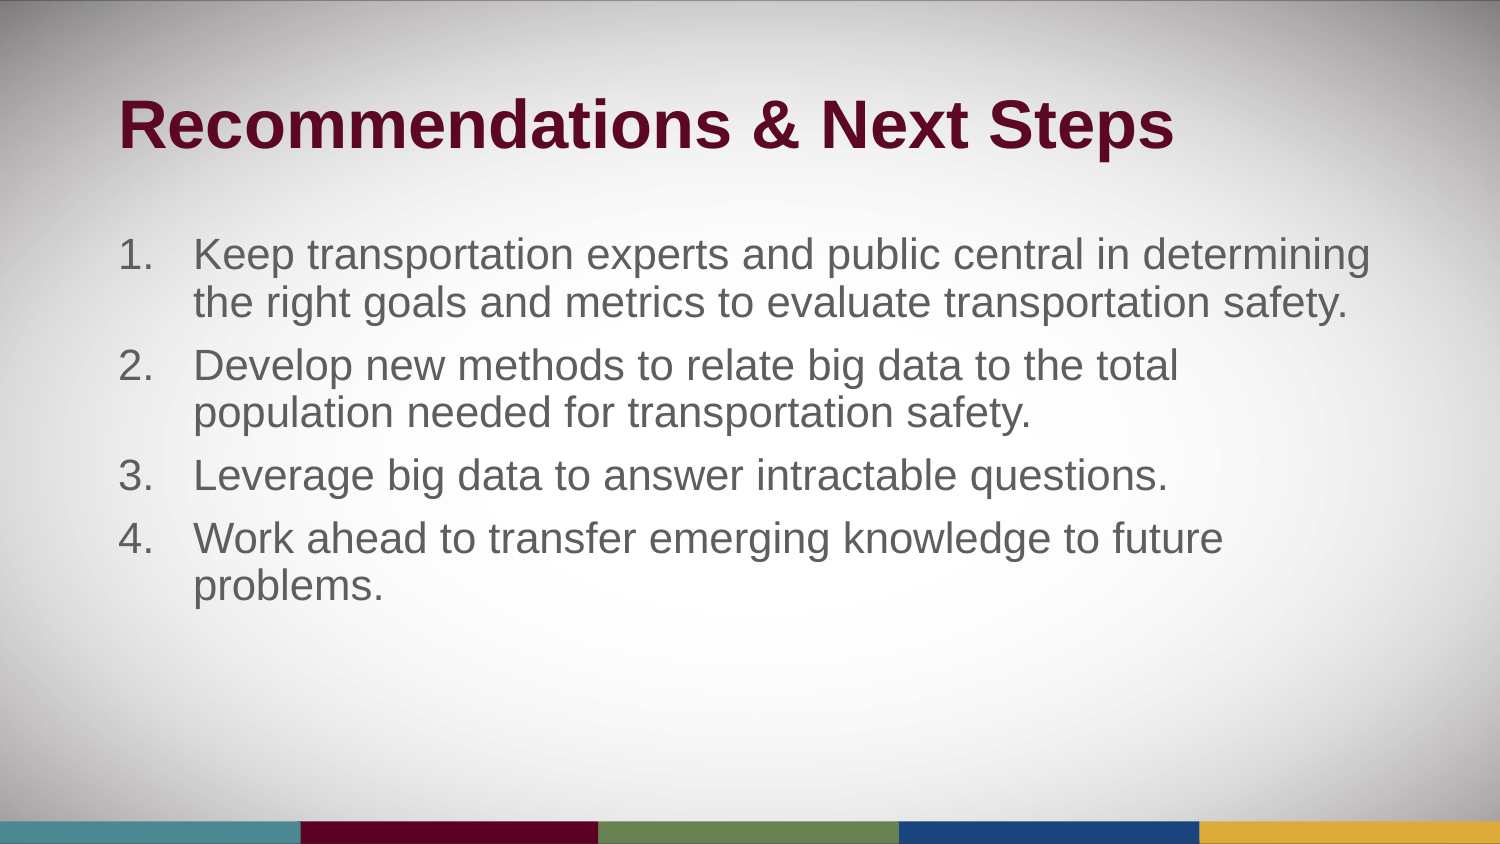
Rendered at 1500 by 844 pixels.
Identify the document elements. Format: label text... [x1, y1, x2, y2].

title Recommendations & Next Steps [103, 44, 1397, 208]
list Keep transportation experts and public central in determining the right goals and metrics to evaluate transportation safety. Develop new methods to relate big data to the total population needed for transportation safety. Leverage big data to answer intractable questions. Work ahead to transfer emerging knowledge to future problems. [103, 224, 1397, 760]
picture [0, 0, 1500, 821]
